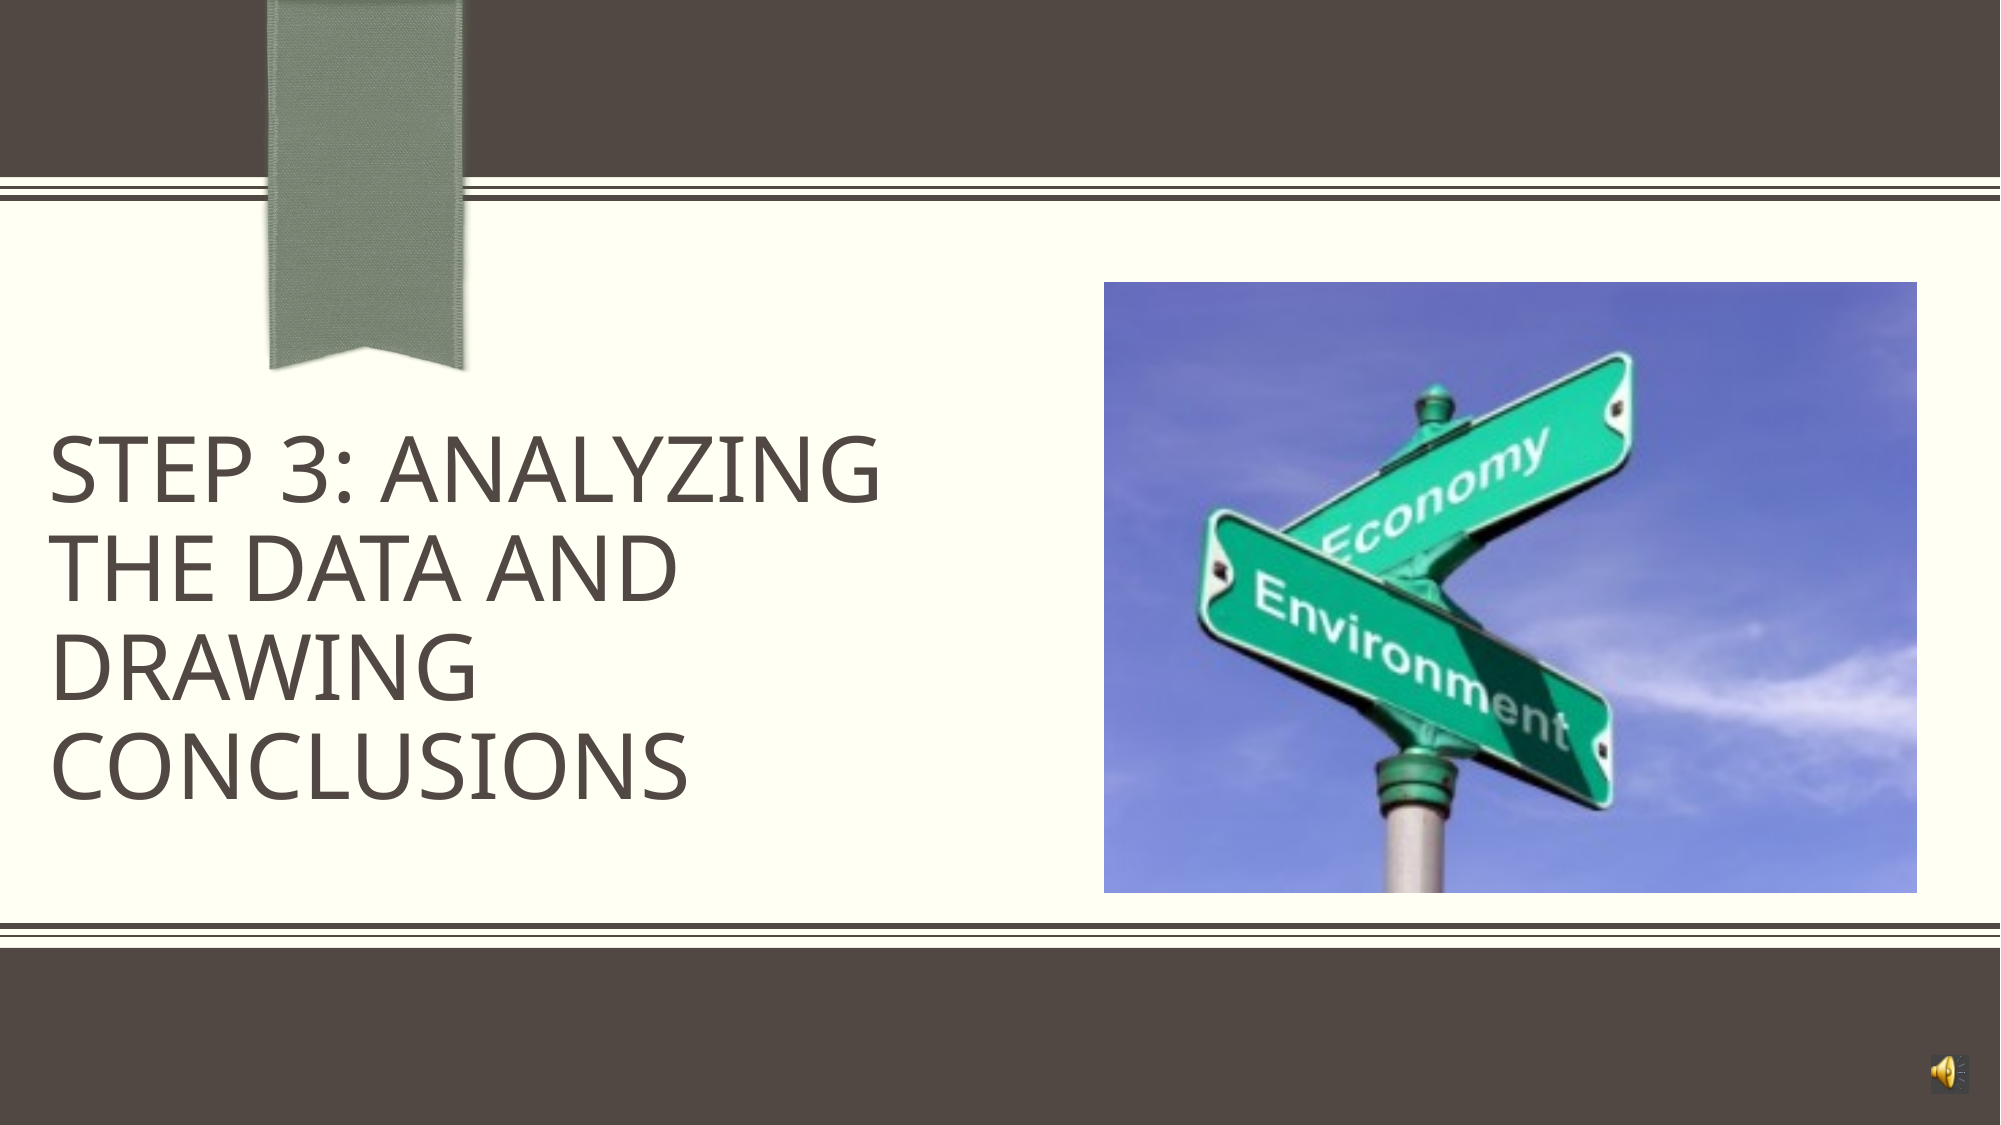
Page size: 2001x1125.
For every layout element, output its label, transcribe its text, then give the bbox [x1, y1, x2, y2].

picture [1929, 1054, 1970, 1095]
picture [1104, 282, 1917, 893]
title StEP 3: Analyzing the data and drawing conclusions [48, 376, 1076, 868]
